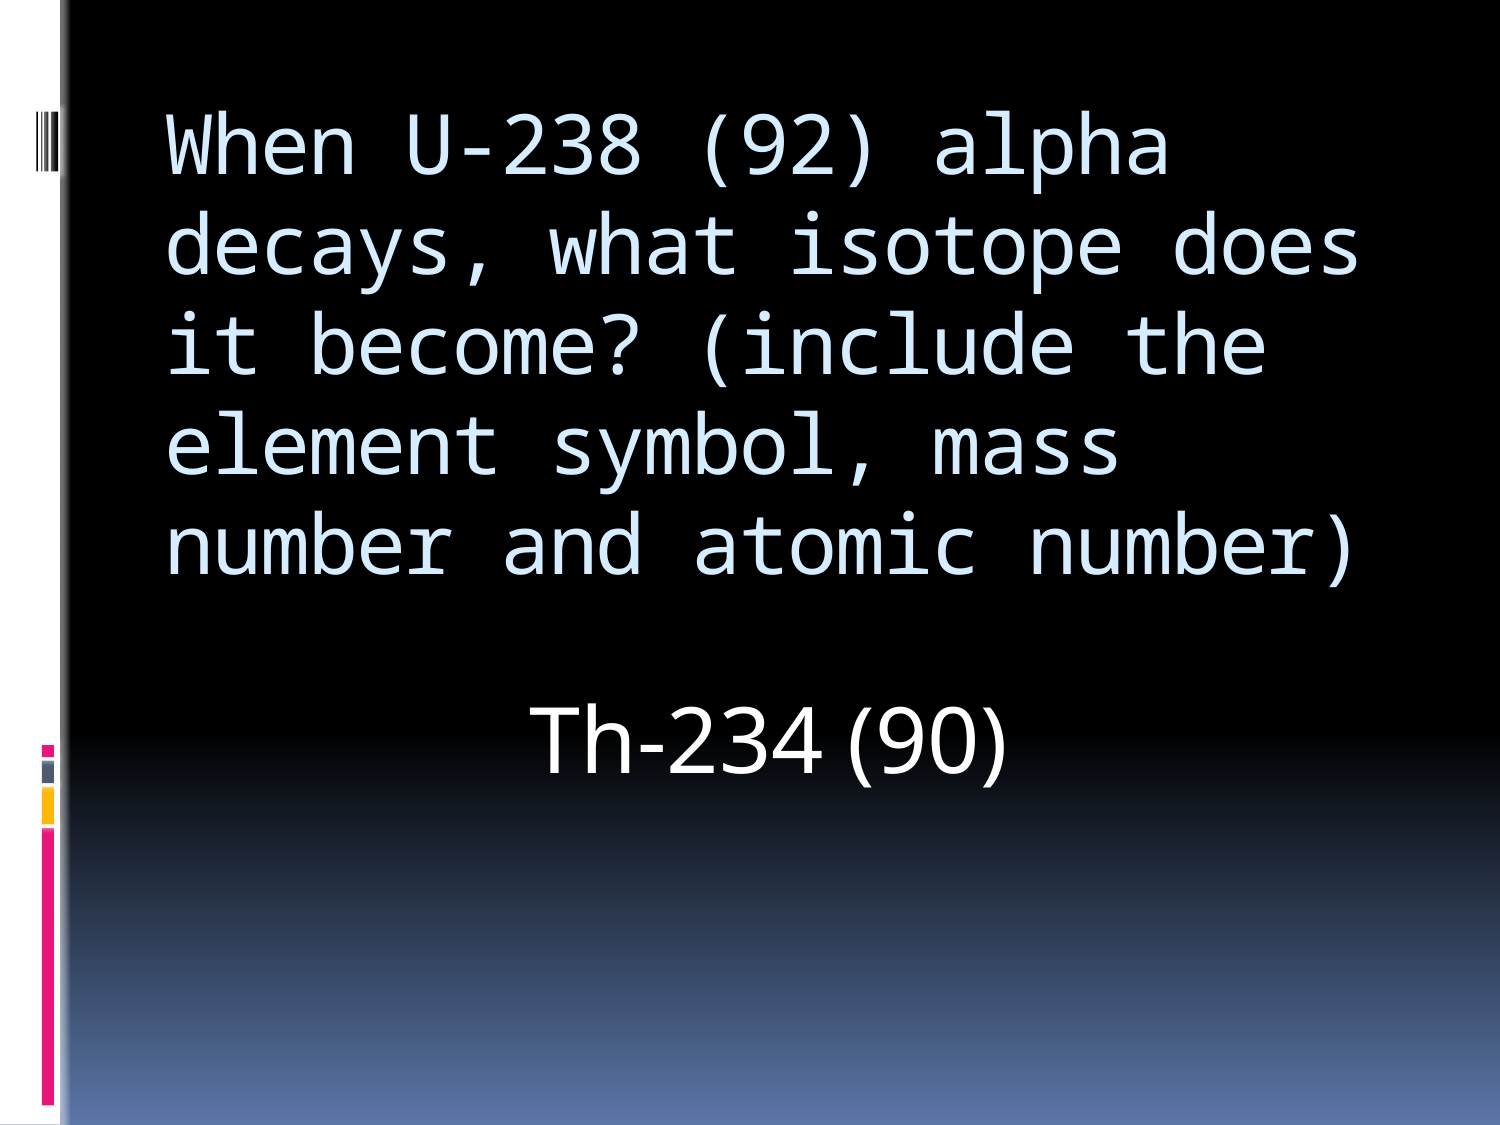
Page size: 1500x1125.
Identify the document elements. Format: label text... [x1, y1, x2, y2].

text_box Th-234 (90) [424, 674, 1113, 800]
title When U-238 (92) alpha decays, what isotope does it become? (include the element symbol, mass number and atomic number) [150, 83, 1425, 234]
